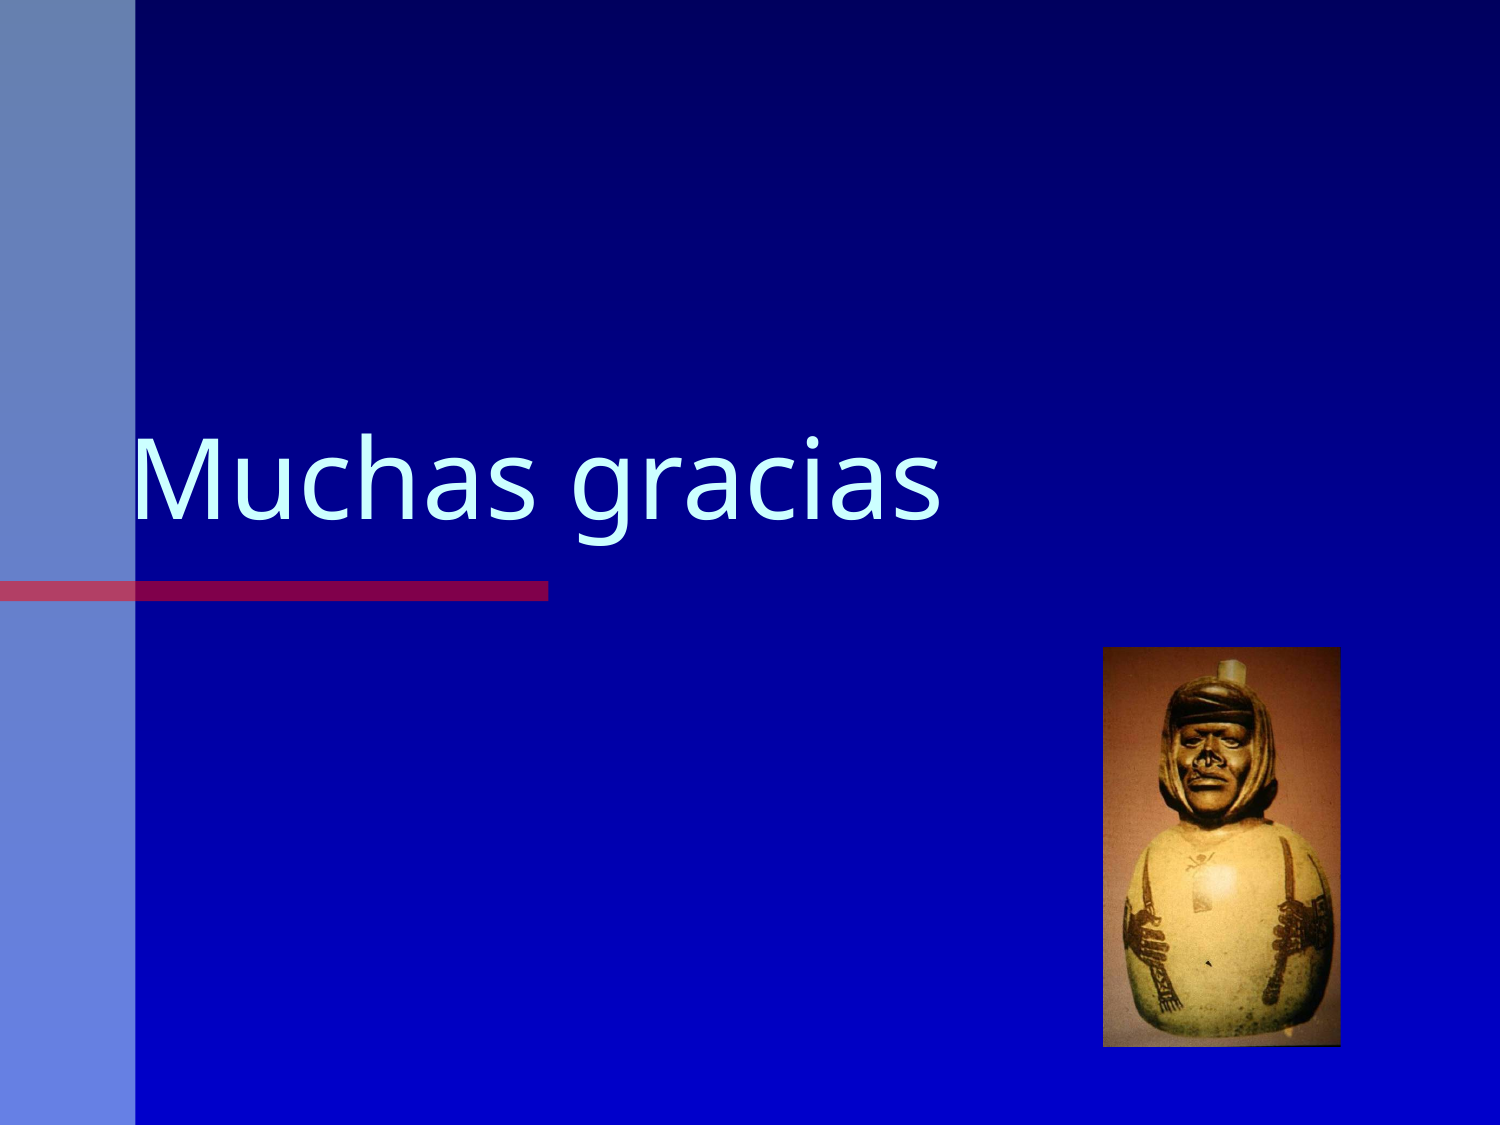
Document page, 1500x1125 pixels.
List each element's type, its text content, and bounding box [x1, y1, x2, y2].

picture [1102, 647, 1341, 1047]
title Muchas gracias [112, 397, 1388, 550]
